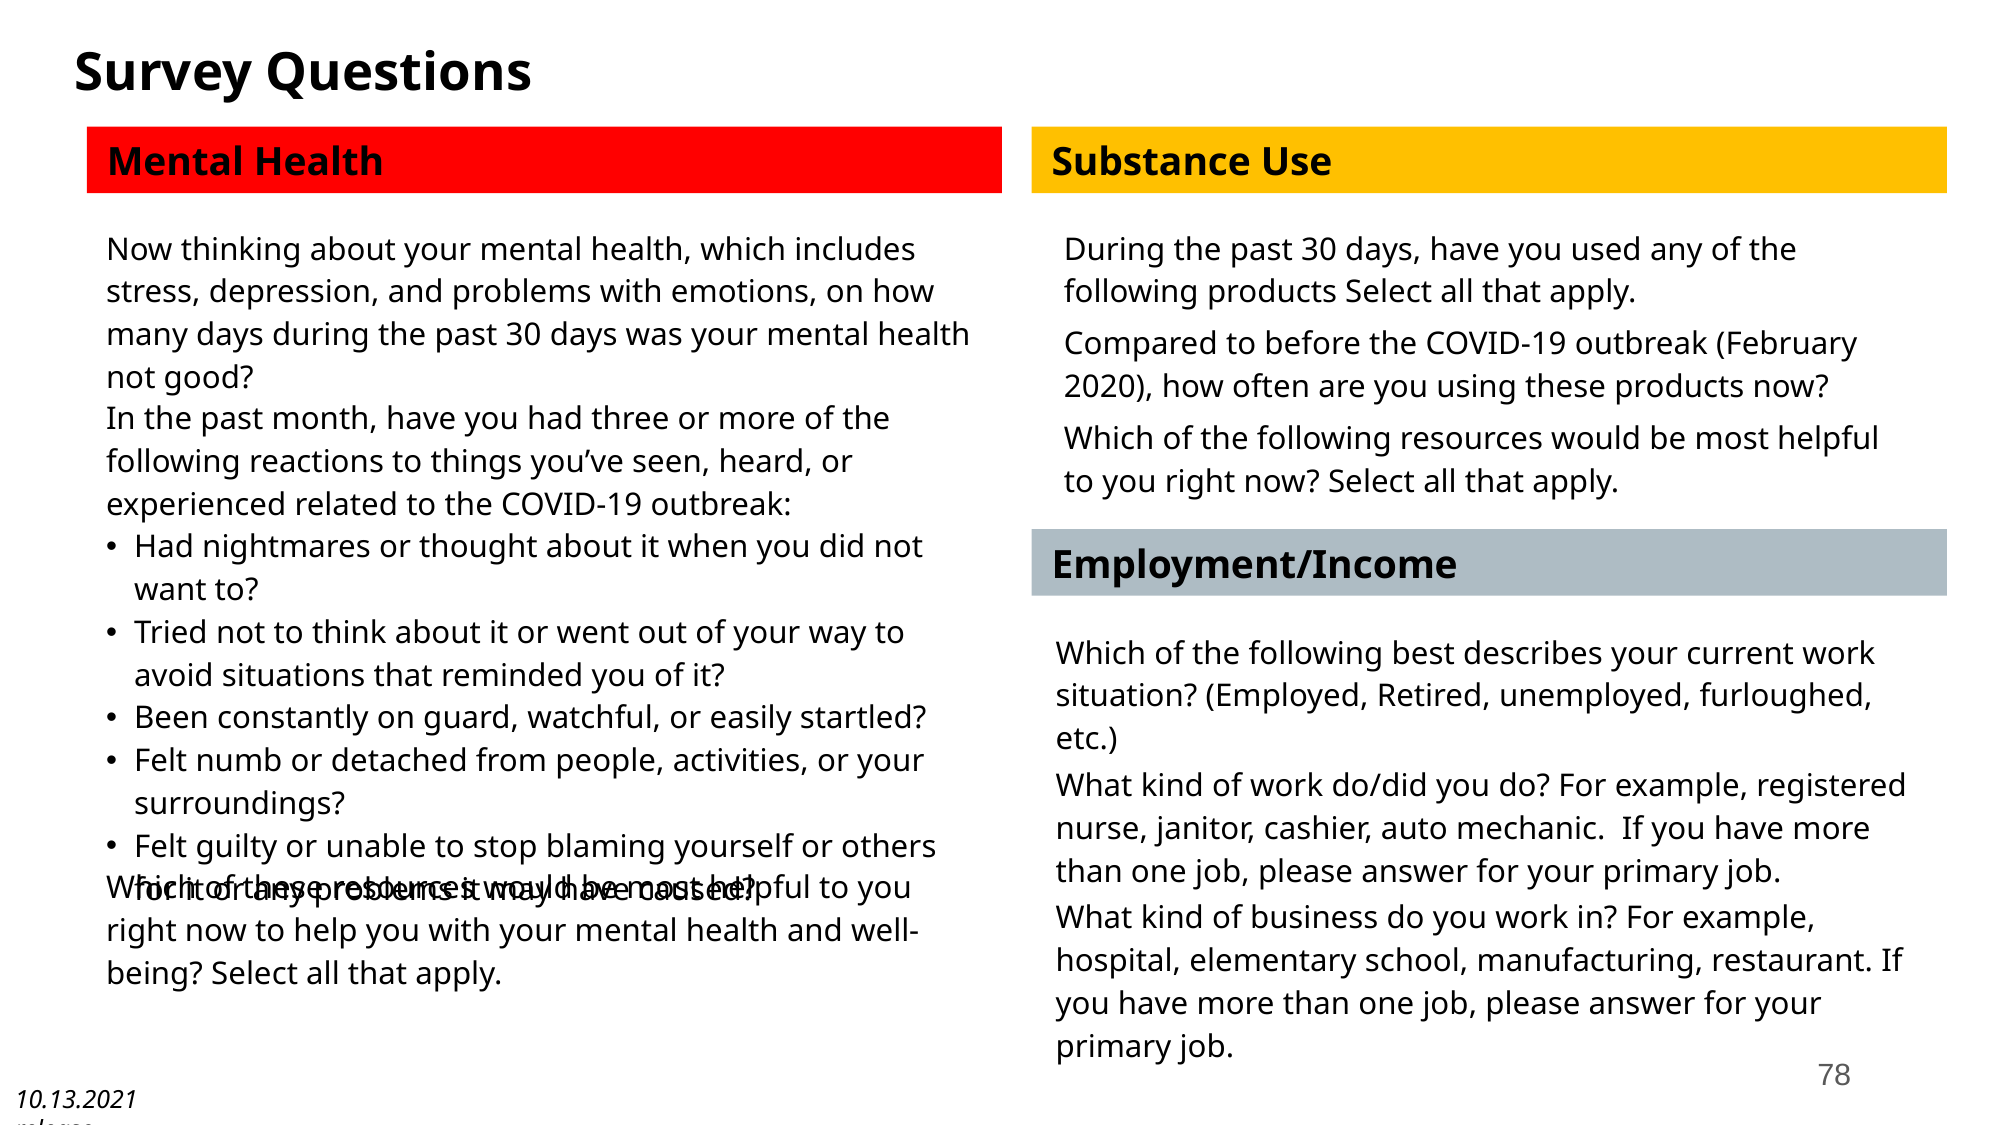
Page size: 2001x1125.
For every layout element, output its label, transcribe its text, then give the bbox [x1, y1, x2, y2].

text_box Employment/Income [1031, 529, 1947, 596]
table_cell What kind of work do/did you do? For example, registered nurse, janitor, cashier, auto mechanic. If you have more than one job, please answer for your primary job. [1036, 753, 1939, 885]
table_cell What kind of business do you work in? For example, hospital, elementary school, manufacturing, restaurant. If you have more than one job, please answer for your primary job. [1036, 885, 1939, 1055]
title Survey Questions [63, 0, 1789, 183]
table_cell Which of the following resources would be most helpful to you right now? Select all that apply. [1044, 406, 1936, 501]
table_header Which of the following best describes your current work situation? (Employed, Retired, unemployed, furloughed, etc.) [1036, 621, 1939, 753]
text_box Mental Health [86, 126, 1002, 194]
table_header Now thinking about your mental health, which includes stress, depression, and problems with emotions, on how many days during the past 30 days was your mental health not good? [86, 216, 994, 386]
table_cell Compared to before the COVID-19 outbreak (February 2020), how often are you using these products now? [1044, 311, 1936, 406]
table_header During the past 30 days, have you used any of the following products Select all that apply. [1044, 216, 1936, 311]
slide_number 78 [1412, 1042, 1863, 1103]
table_cell Which of these resources would be most helpful to you right now to help you with your mental health and well-being? Select all that apply. [86, 856, 994, 988]
table_cell In the past month, have you had three or more of the following reactions to things you’ve seen, heard, or experienced related to the COVID-19 outbreak: Had nightmares or thought about it when you did not want to? Tried not to think about it or went out of your way to avoid situations that reminded you of it? Been constantly on guard, watchful, or easily startled? Felt numb or detached from people, activities, or your surroundings? Felt guilty or unable to stop blaming yourself or others for it or any problems it may have caused? [86, 386, 994, 856]
text_box 10.13.2021 release [0, 1076, 235, 1125]
text_box Substance Use [1031, 126, 1947, 194]
